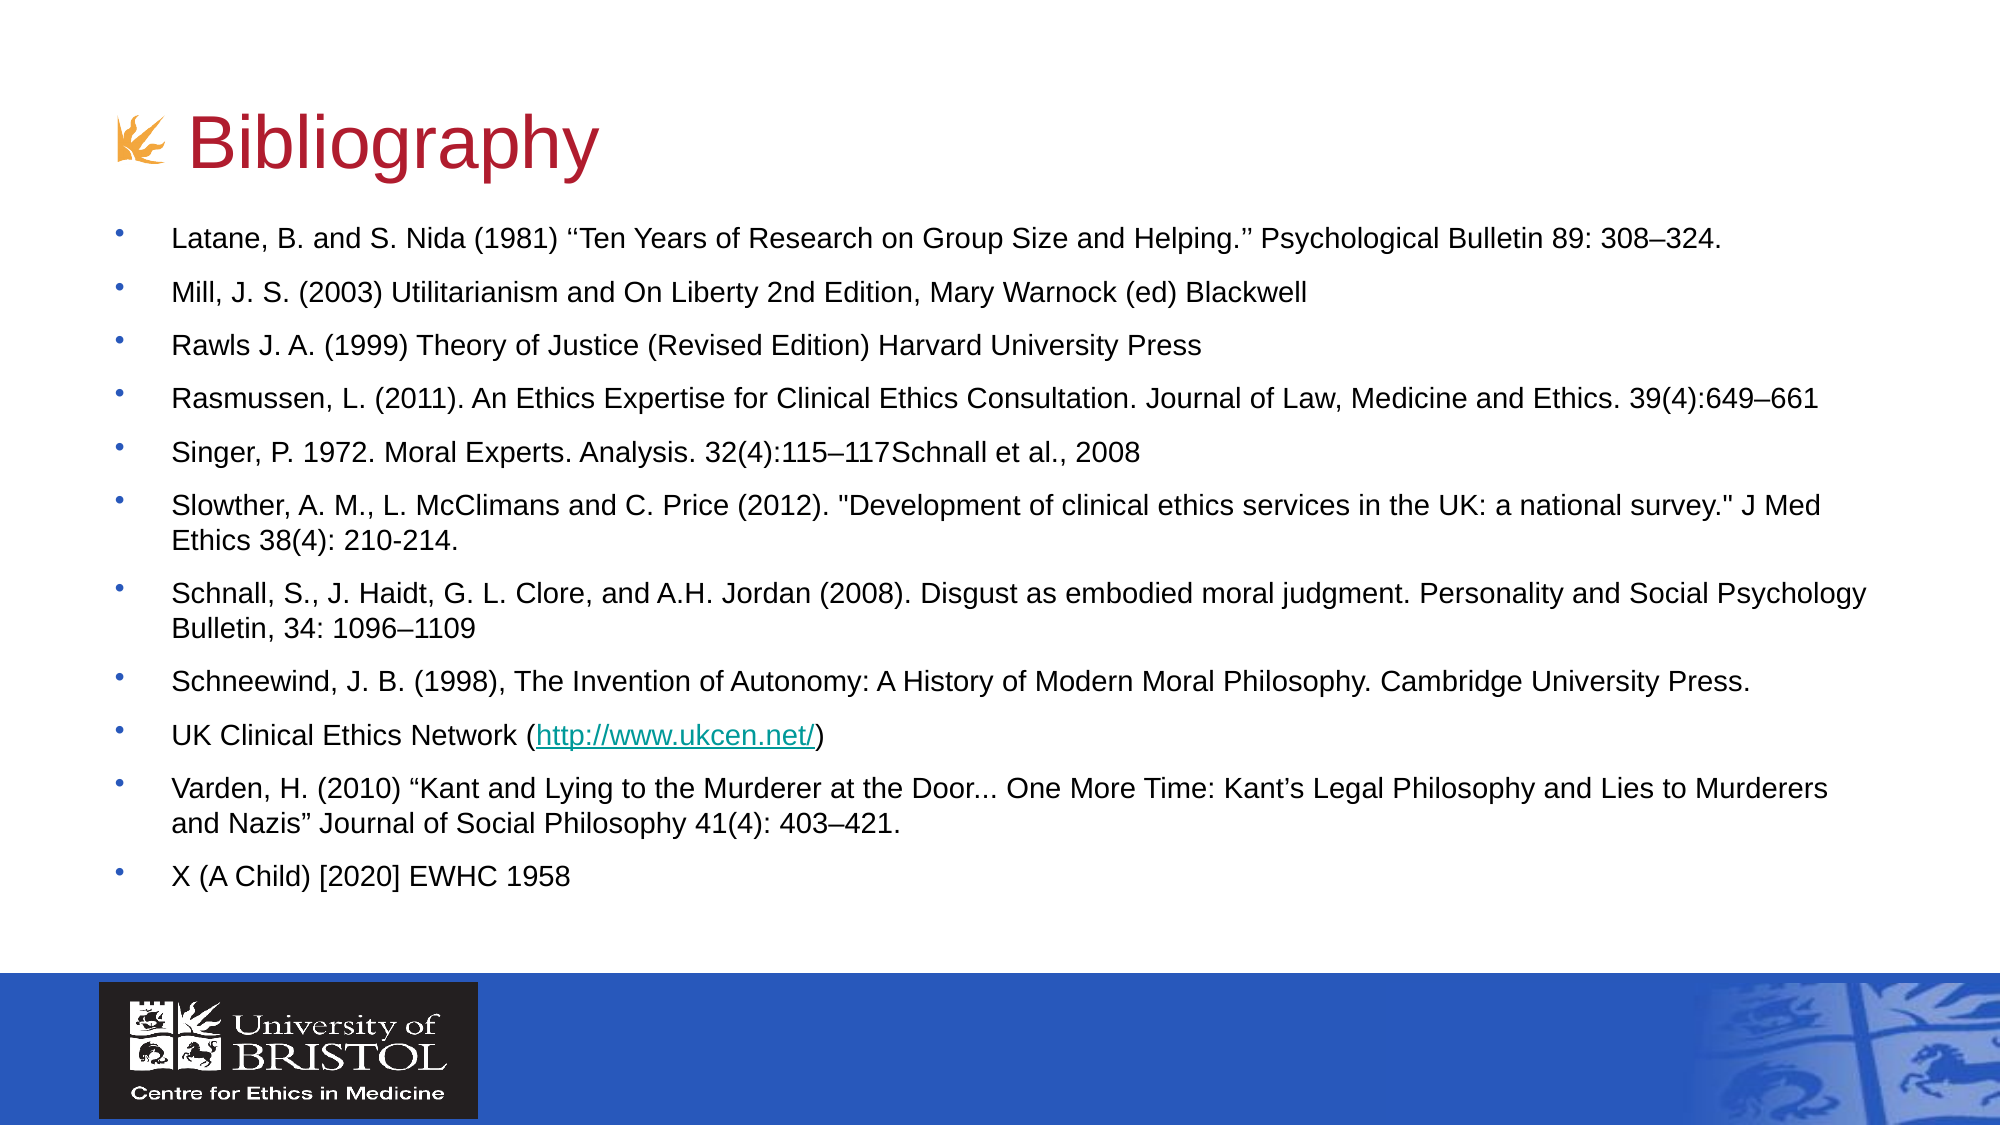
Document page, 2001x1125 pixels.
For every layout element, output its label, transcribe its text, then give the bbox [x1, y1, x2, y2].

picture [99, 982, 478, 1119]
list Latane, B. and S. Nida (1981) ‘‘Ten Years of Research on Group Size and Helping.’’ Psychological Bulletin 89: 308–324. Mill, J. S. (2003) Utilitarianism and On Liberty 2nd Edition, Mary Warnock (ed) Blackwell Rawls J. A. (1999) Theory of Justice (Revised Edition) Harvard University Press Rasmussen, L. (2011). An Ethics Expertise for Clinical Ethics Consultation. Journal of Law, Medicine and Ethics. 39(4):649–661 Singer, P. 1972. Moral Experts. Analysis. 32(4):115–117Schnall et al., 2008 Slowther, A. M., L. McClimans and C. Price (2012). "Development of clinical ethics services in the UK: a national survey." J Med Ethics 38(4): 210-214. Schnall, S., J. Haidt, G. L. Clore, and A.H. Jordan (2008). Disgust as embodied moral judgment. Personality and Social Psychology Bulletin, 34: 1096–1109 Schneewind, J. B. (1998), The Invention of Autonomy: A History of Modern Moral Philosophy. Cambridge University Press. UK Clinical Ethics Network (http://www.ukcen.net/) Varden, H. (2010) “Kant and Lying to the Murderer at the Door... One More Time: Kant’s Legal Philosophy and Lies to Murderers and Nazis” Journal of Social Philosophy 41(4): 403–421. X (A Child) [2020] EWHC 1958 [99, 233, 1900, 913]
picture [114, 112, 170, 165]
title Bibliography [99, 45, 1900, 233]
picture [1386, 983, 2000, 1125]
